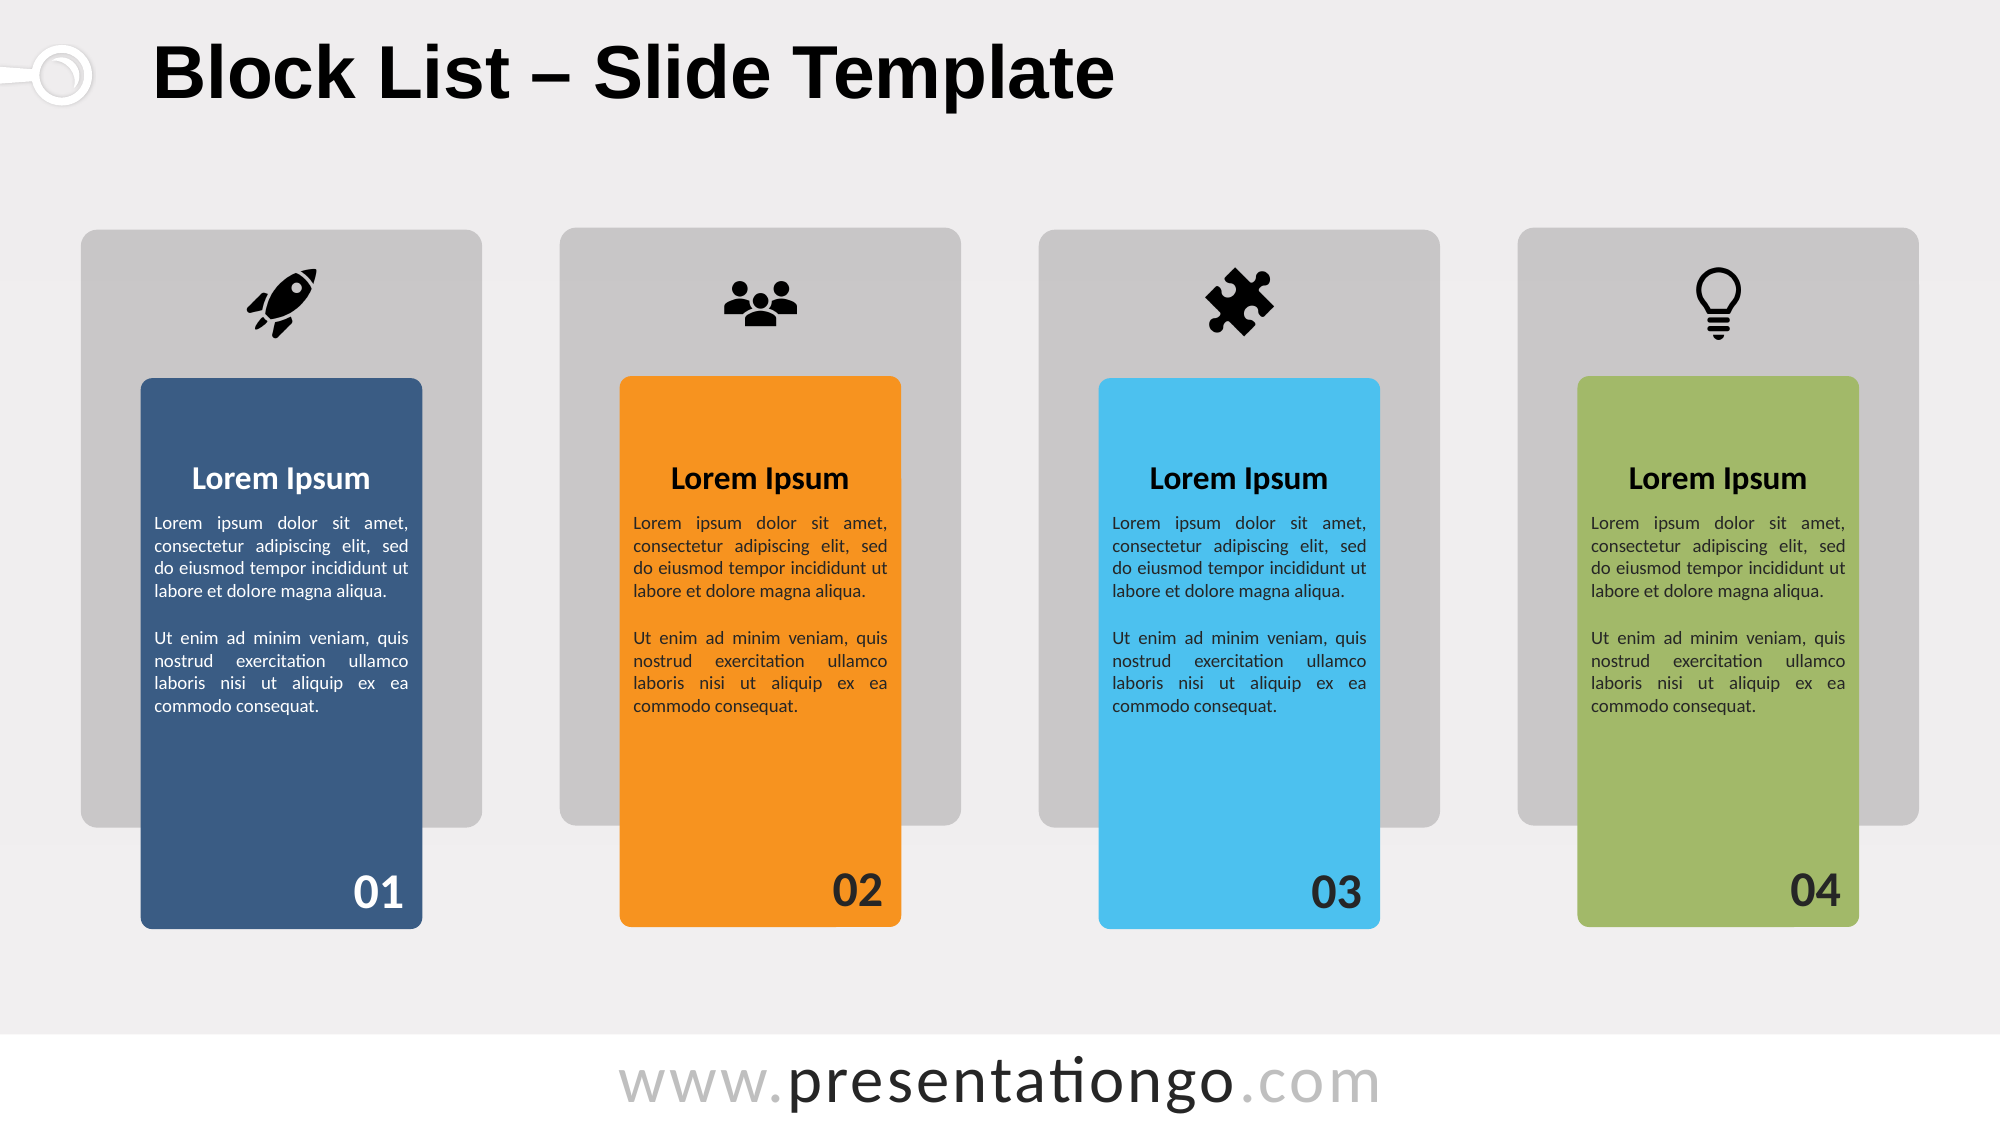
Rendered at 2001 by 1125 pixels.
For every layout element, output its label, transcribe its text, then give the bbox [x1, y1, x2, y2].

picture [1198, 262, 1281, 345]
picture [719, 262, 802, 345]
text_box [558, 226, 963, 827]
text_box 04 [1576, 375, 1861, 929]
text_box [154, 448, 409, 726]
picture [240, 262, 323, 345]
text_box [79, 228, 484, 829]
text_box 02 [618, 375, 903, 929]
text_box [1591, 448, 1846, 726]
text_box [1516, 226, 1921, 827]
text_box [1112, 448, 1367, 726]
text_box 01 [139, 377, 424, 931]
title Block List – Slide Template [137, 26, 2000, 148]
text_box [633, 448, 888, 726]
text_box 03 [1097, 377, 1382, 931]
picture [1677, 262, 1760, 345]
text_box [1037, 228, 1442, 829]
